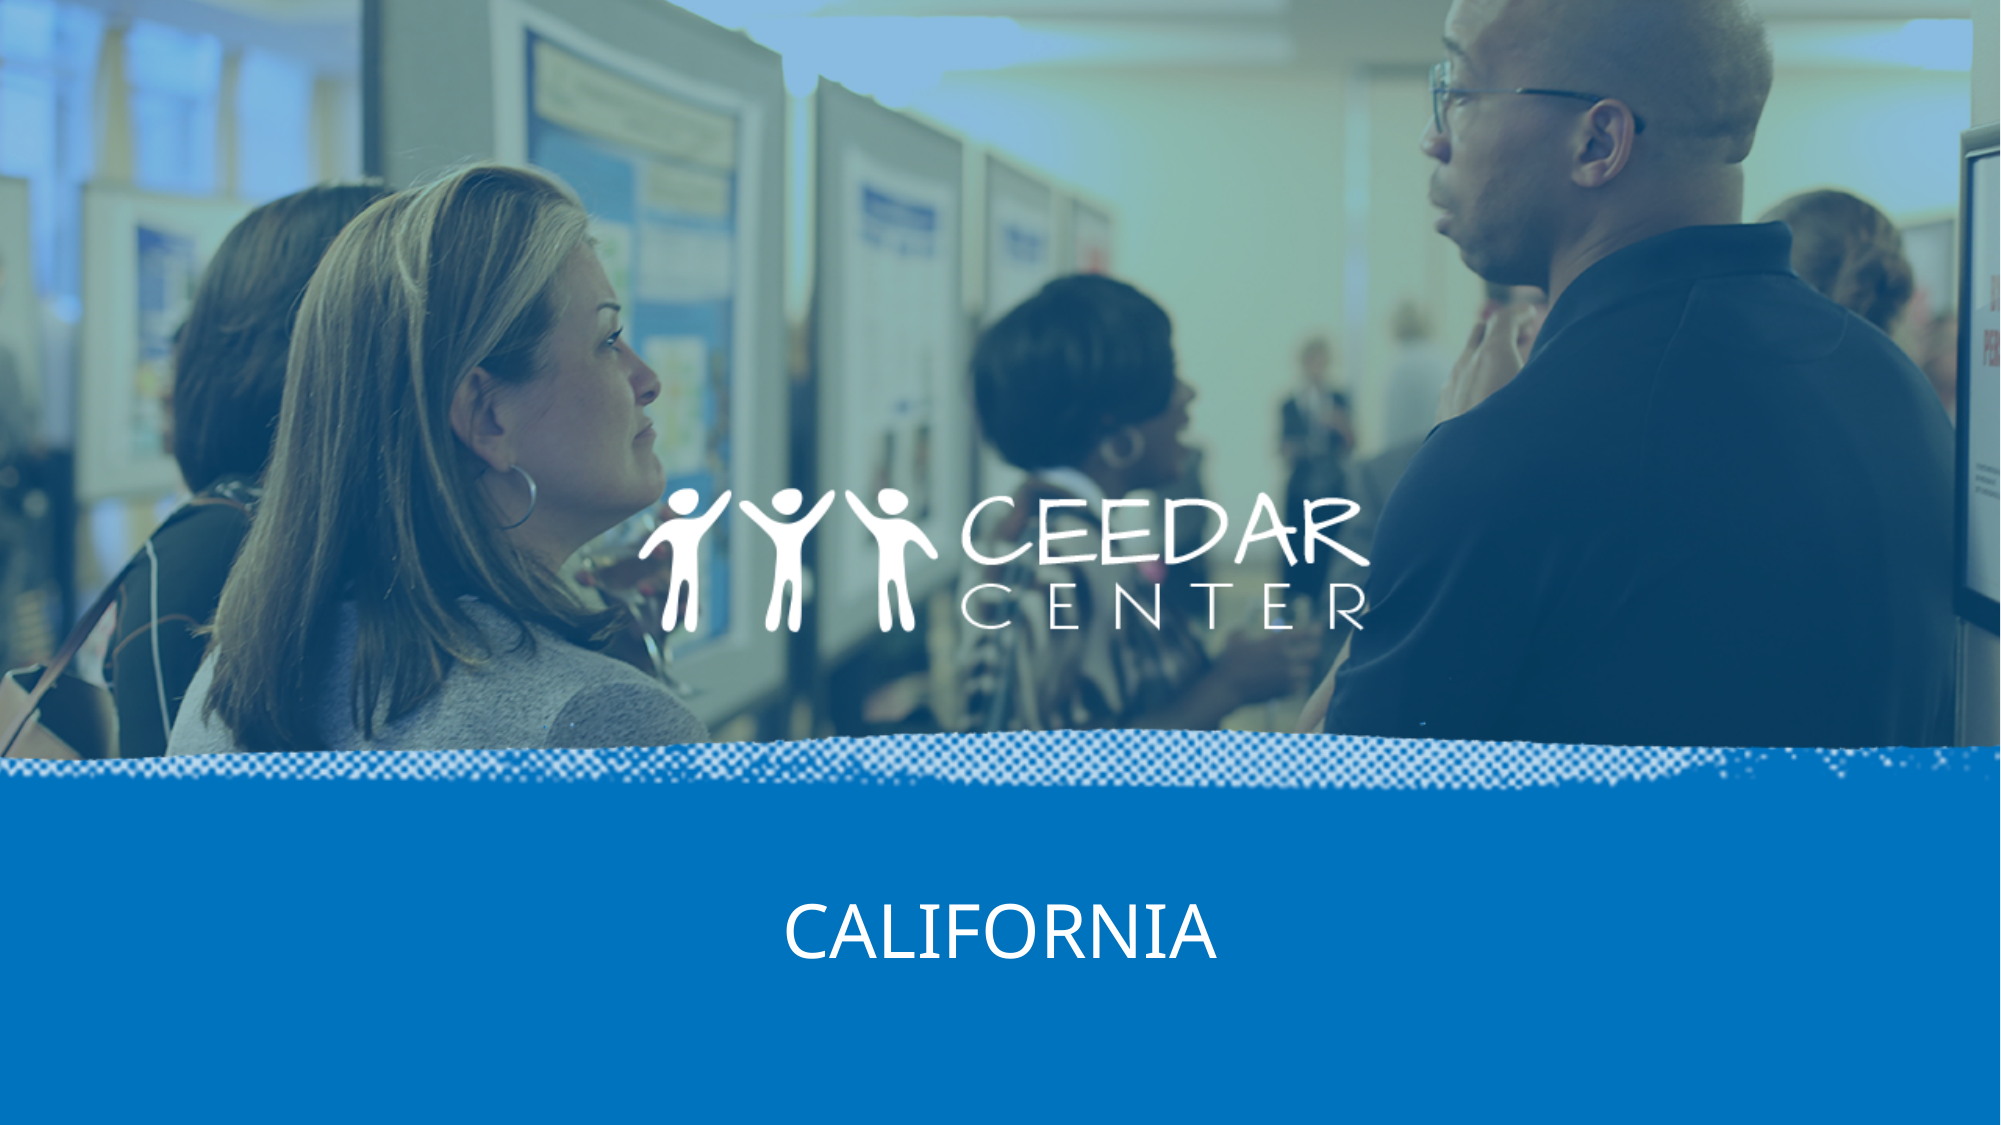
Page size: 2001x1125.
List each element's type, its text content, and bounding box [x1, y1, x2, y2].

picture [0, 0, 2001, 1125]
title California [137, 825, 1863, 1043]
